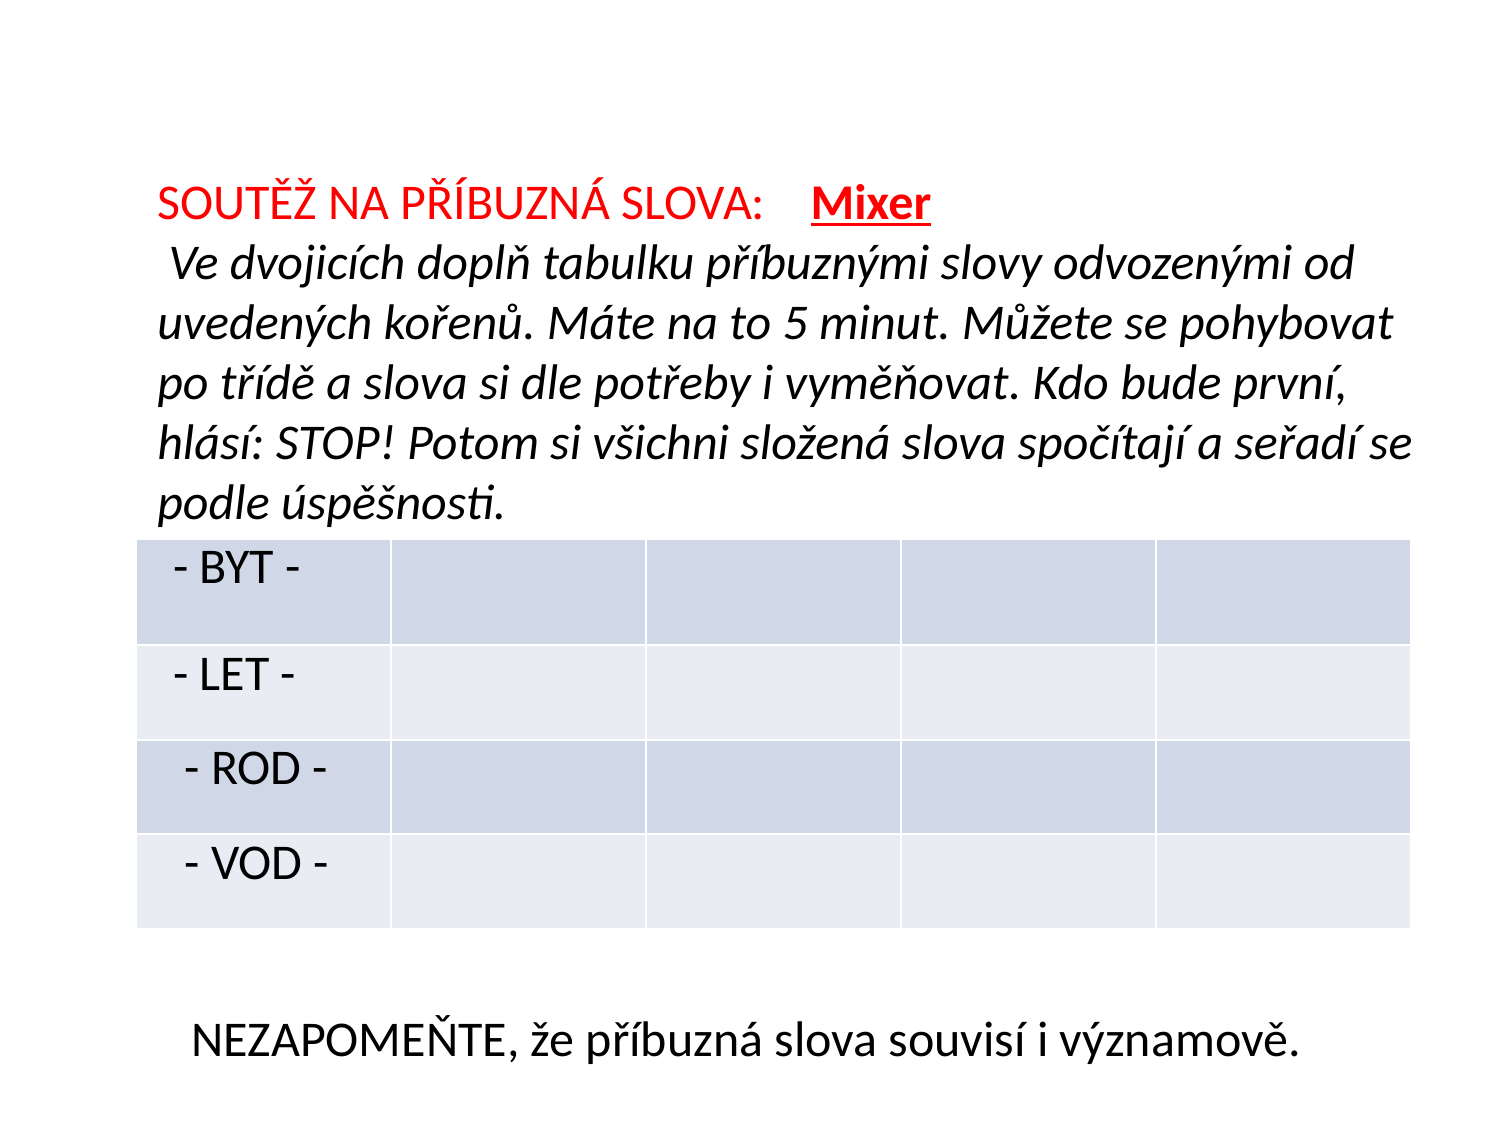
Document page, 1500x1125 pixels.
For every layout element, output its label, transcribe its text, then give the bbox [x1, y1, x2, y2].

table_header [902, 540, 1155, 644]
table_cell [902, 741, 1155, 833]
table_cell [1157, 835, 1410, 928]
table_cell - ROD - [137, 741, 390, 833]
text_box NEZAPOMEŇTE, že příbuzná slova souvisí i významově. [176, 999, 1317, 1075]
table_header [392, 540, 645, 644]
table_cell [647, 646, 900, 739]
table_cell - VOD - [137, 835, 390, 928]
table_header [647, 540, 900, 644]
table_cell [647, 835, 900, 928]
table_cell - LET - [137, 646, 390, 739]
text_box SOUTĚŽ NA PŘÍBUZNÁ SLOVA: Mixer Ve dvojicích doplň tabulku příbuznými slovy odvozenými od uvedených kořenů. Máte na to 5 minut. Můžete se pohybovat po třídě a slova si dle potřeby i vyměňovat. Kdo bude první, hlásí: STOP! Potom si všichni složená slova spočítají a seřadí se podle úspěšnosti. [142, 162, 1440, 657]
table_cell [392, 835, 645, 928]
table_header [1157, 540, 1410, 644]
table_cell [647, 741, 900, 833]
table_cell [902, 646, 1155, 739]
table_cell [392, 741, 645, 833]
table_cell [1157, 741, 1410, 833]
table_header - BYT - [137, 540, 390, 644]
table_cell [902, 835, 1155, 928]
table_cell [1157, 646, 1410, 739]
table_cell [392, 646, 645, 739]
